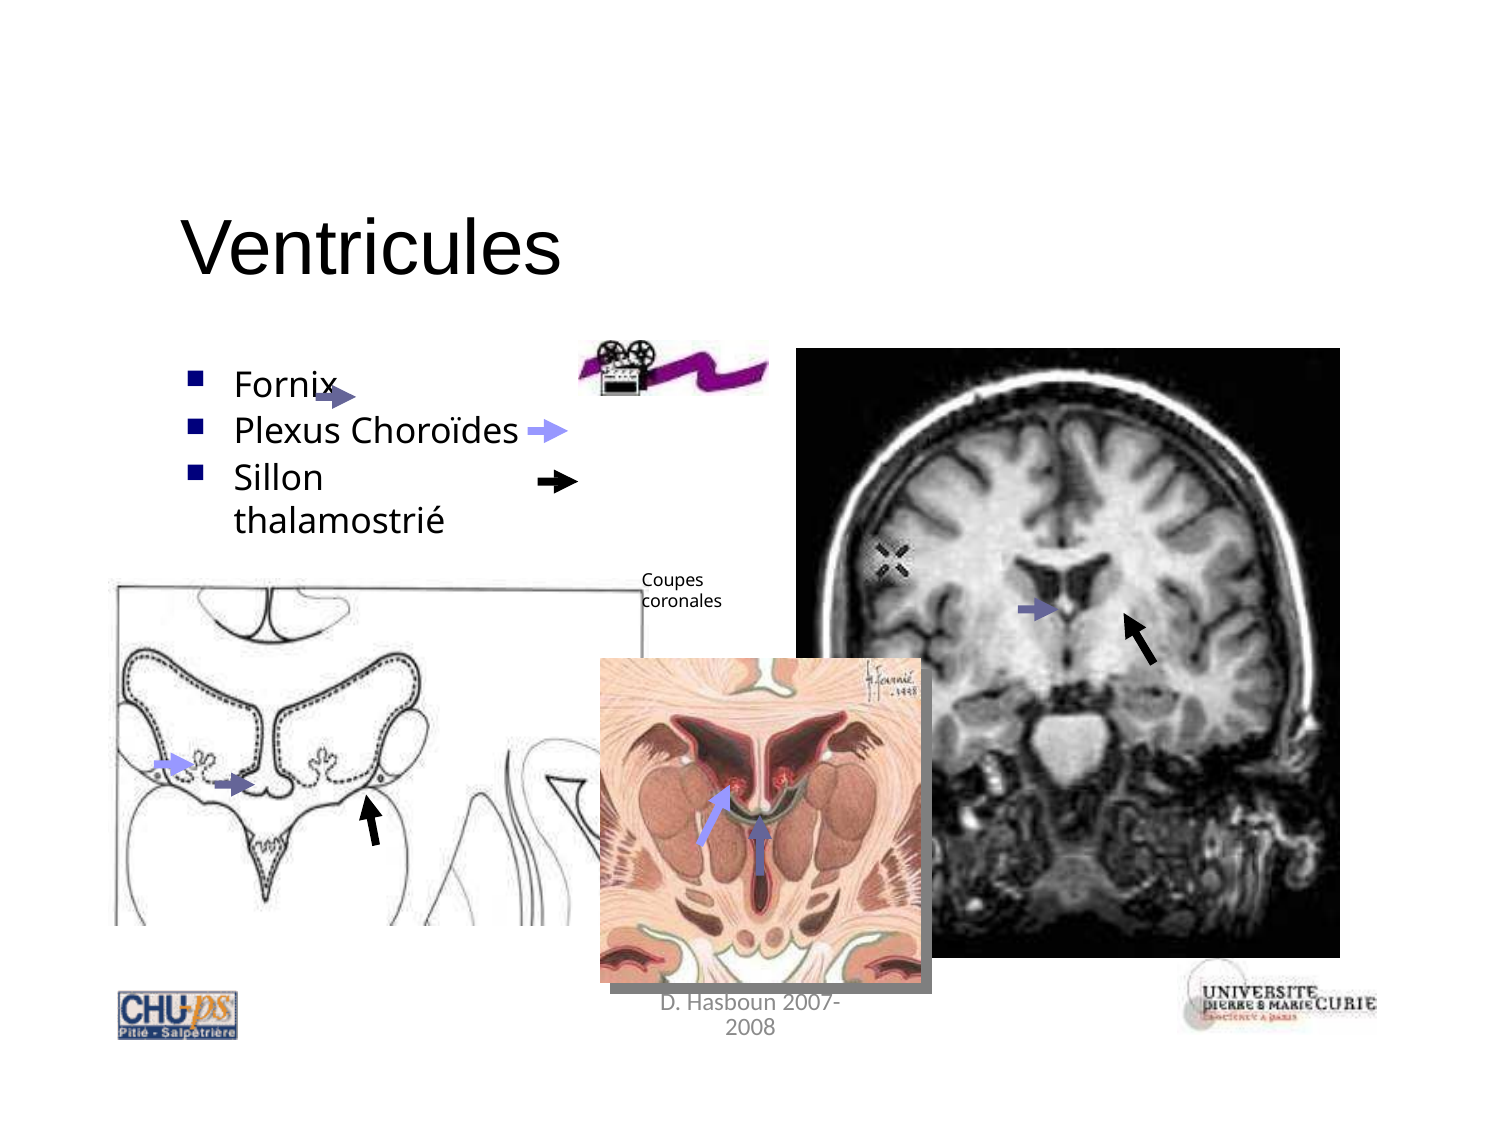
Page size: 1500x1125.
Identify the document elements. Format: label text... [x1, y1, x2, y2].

footer D. Hasboun 2007-2008 [634, 1002, 865, 1125]
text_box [153, 340, 1158, 876]
title Ventricules [175, 147, 567, 338]
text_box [108, 348, 1340, 994]
picture [116, 994, 238, 1040]
picture [1177, 946, 1378, 1035]
